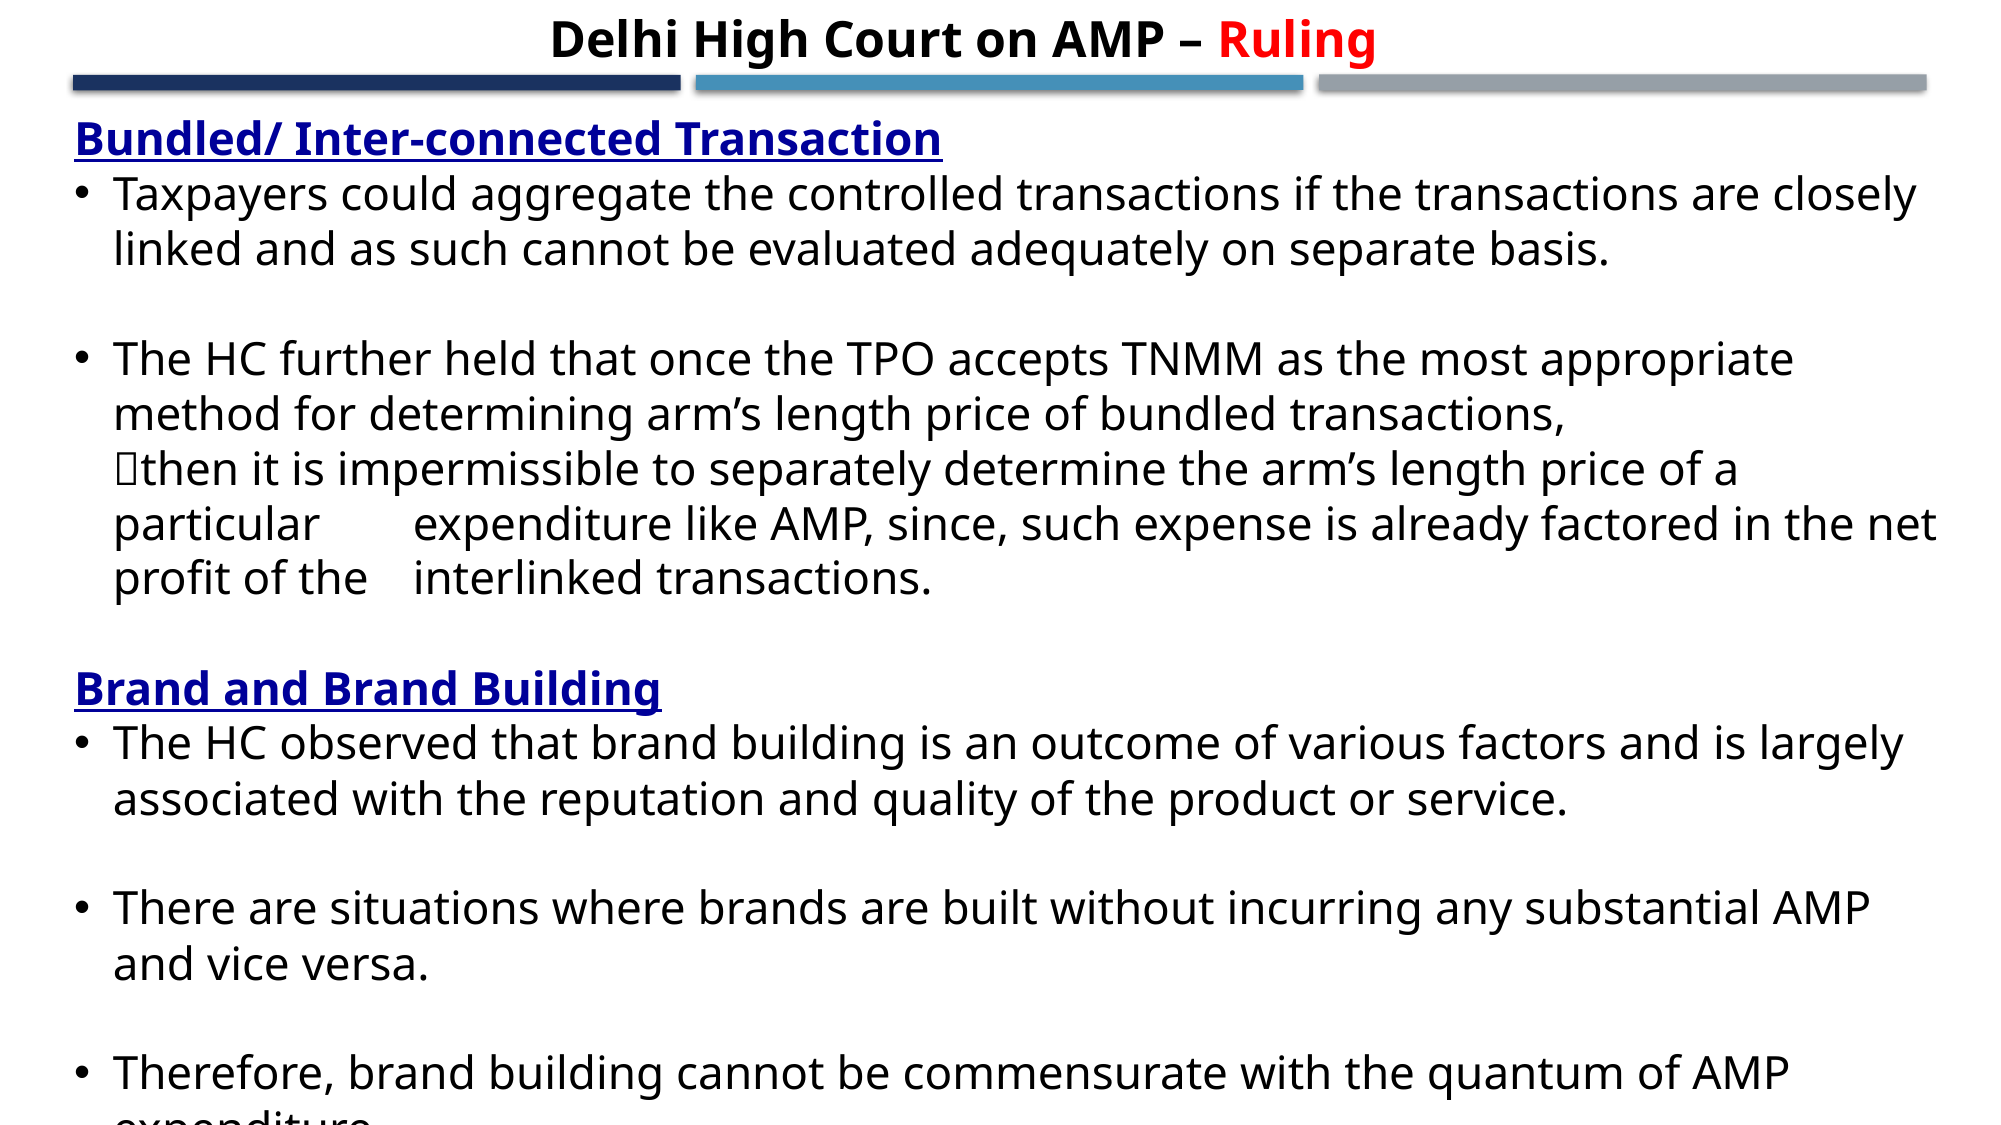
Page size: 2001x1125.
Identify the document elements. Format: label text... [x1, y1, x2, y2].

text_box Delhi High Court on AMP – Ruling [534, 0, 1393, 75]
text_box Bundled/ Inter-connected Transaction Taxpayers could aggregate the controlled transactions if the transactions are closely linked and as such cannot be evaluated adequately on separate basis. The HC further held that once the TPO accepts TNMM as the most appropriate method for determining arm’s length price of bundled transactions, then it is impermissible to separately determine the arm’s length price of a particular expenditure like AMP, since, such expense is already factored in the net profit of the interlinked transactions. Brand and Brand Building The HC observed that brand building is an outcome of various factors and is largely associated with the reputation and quality of the product or service. There are situations where brands are built without incurring any substantial AMP and vice versa. Therefore, brand building cannot be commensurate with the quantum of AMP expenditure. [59, 102, 1961, 1125]
